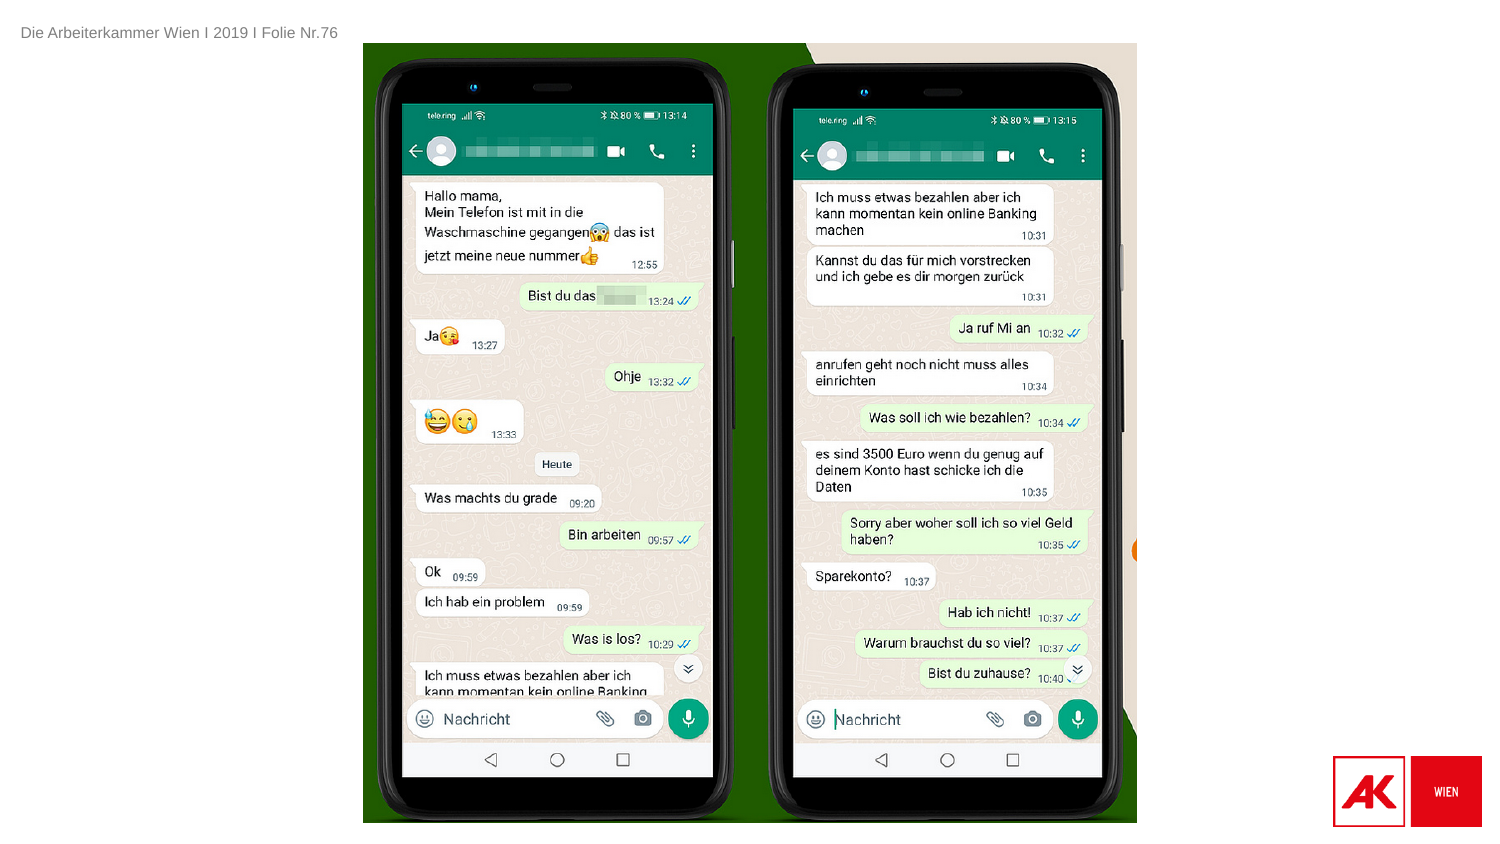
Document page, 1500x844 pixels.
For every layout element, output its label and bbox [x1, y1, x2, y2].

picture [363, 43, 1137, 823]
picture [1333, 756, 1482, 827]
